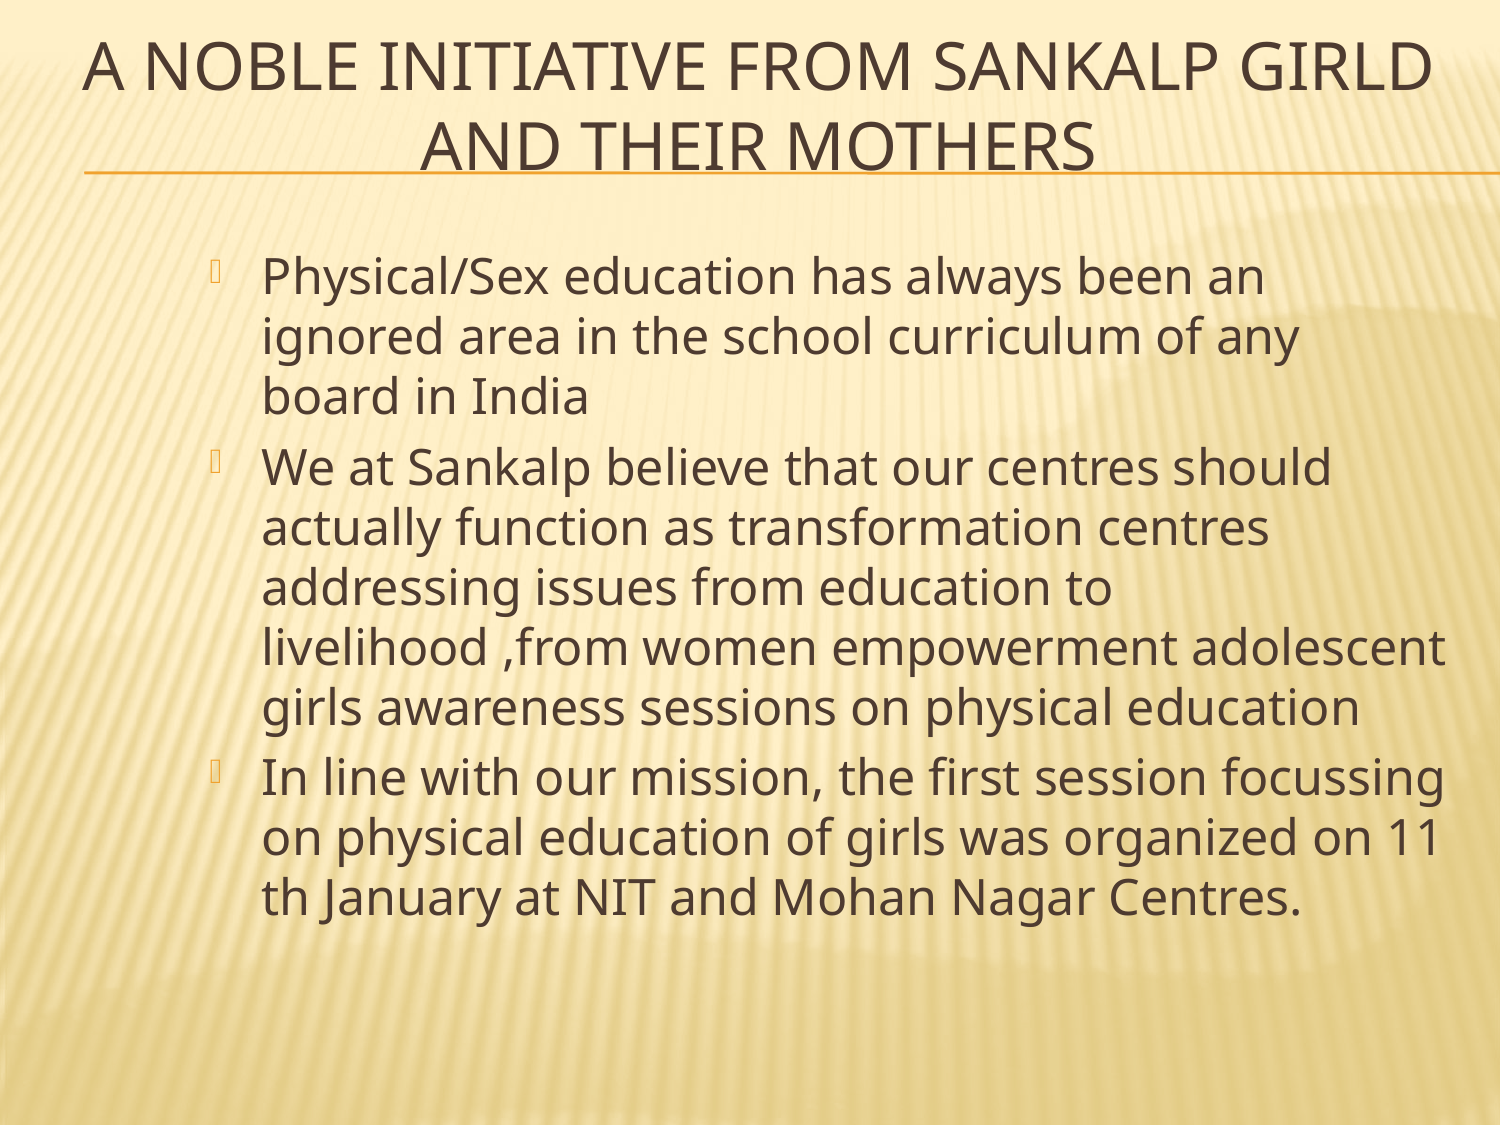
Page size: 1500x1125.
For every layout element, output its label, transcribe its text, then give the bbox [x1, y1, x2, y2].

title A NOBLE INITIATIVE FROM SANKALP GIRLD AND THEIR MOTHERS [46, 35, 1472, 173]
list Physical/Sex education has always been an ignored area in the school curriculum of any board in India We at Sankalp believe that our centres should actually function as transformation centres addressing issues from education to livelihood ,from women empowerment adolescent girls awareness sessions on physical education In line with our mission, the first session focussing on physical education of girls was organized on 11 th January at NIT and Mohan Nagar Centres. [194, 237, 1466, 1025]
